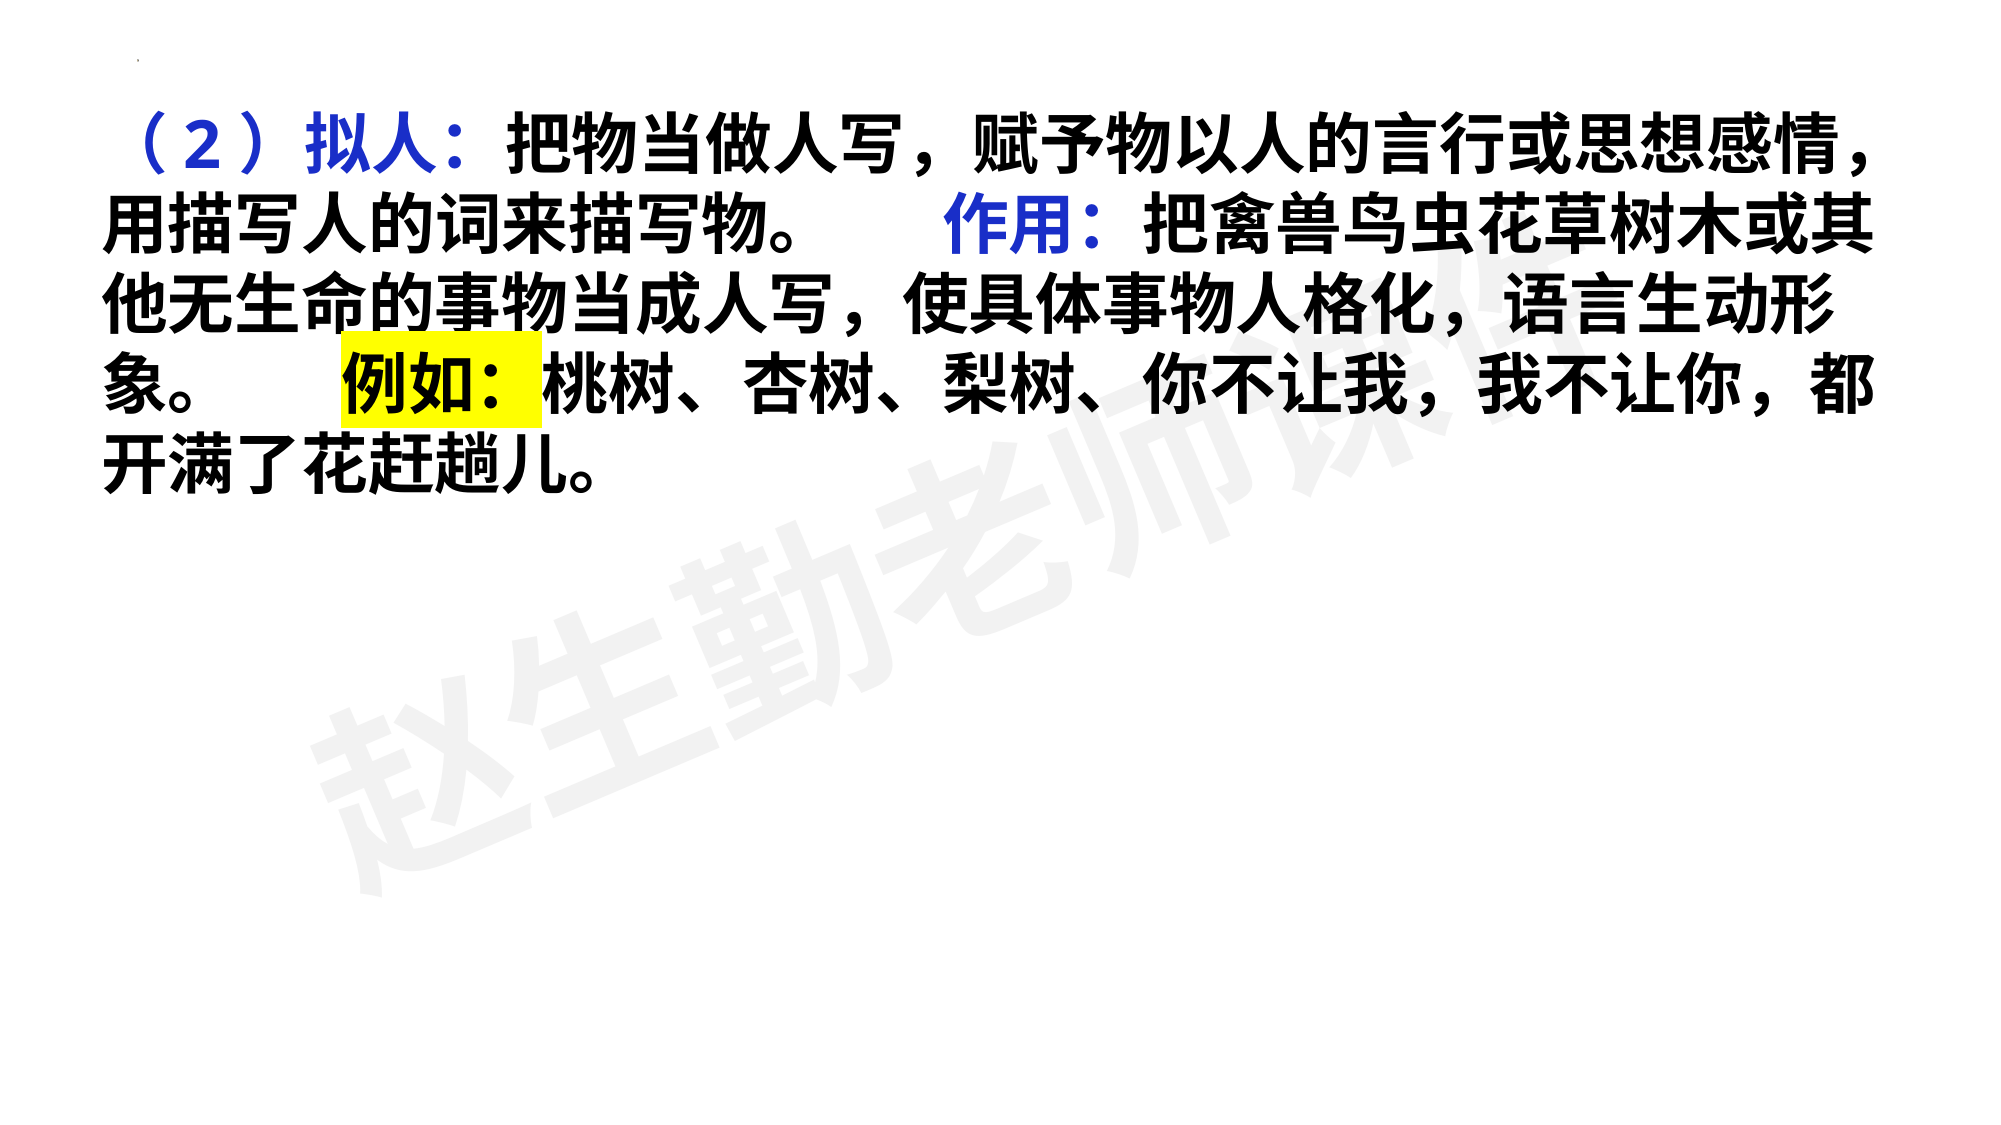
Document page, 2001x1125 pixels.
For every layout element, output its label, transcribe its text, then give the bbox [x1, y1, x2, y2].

text_box （2）拟人：把物当做人写，赋予物以人的言行或思想感情，用描写人的词来描写物。 作用：把禽兽鸟虫花草树木或其他无生命的事物当成人写，使具体事物人格化，语言生动形象。 例如：桃树、杏树、梨树、你不让我，我不让你，都开满了花赶趟儿。 [86, 94, 1927, 662]
